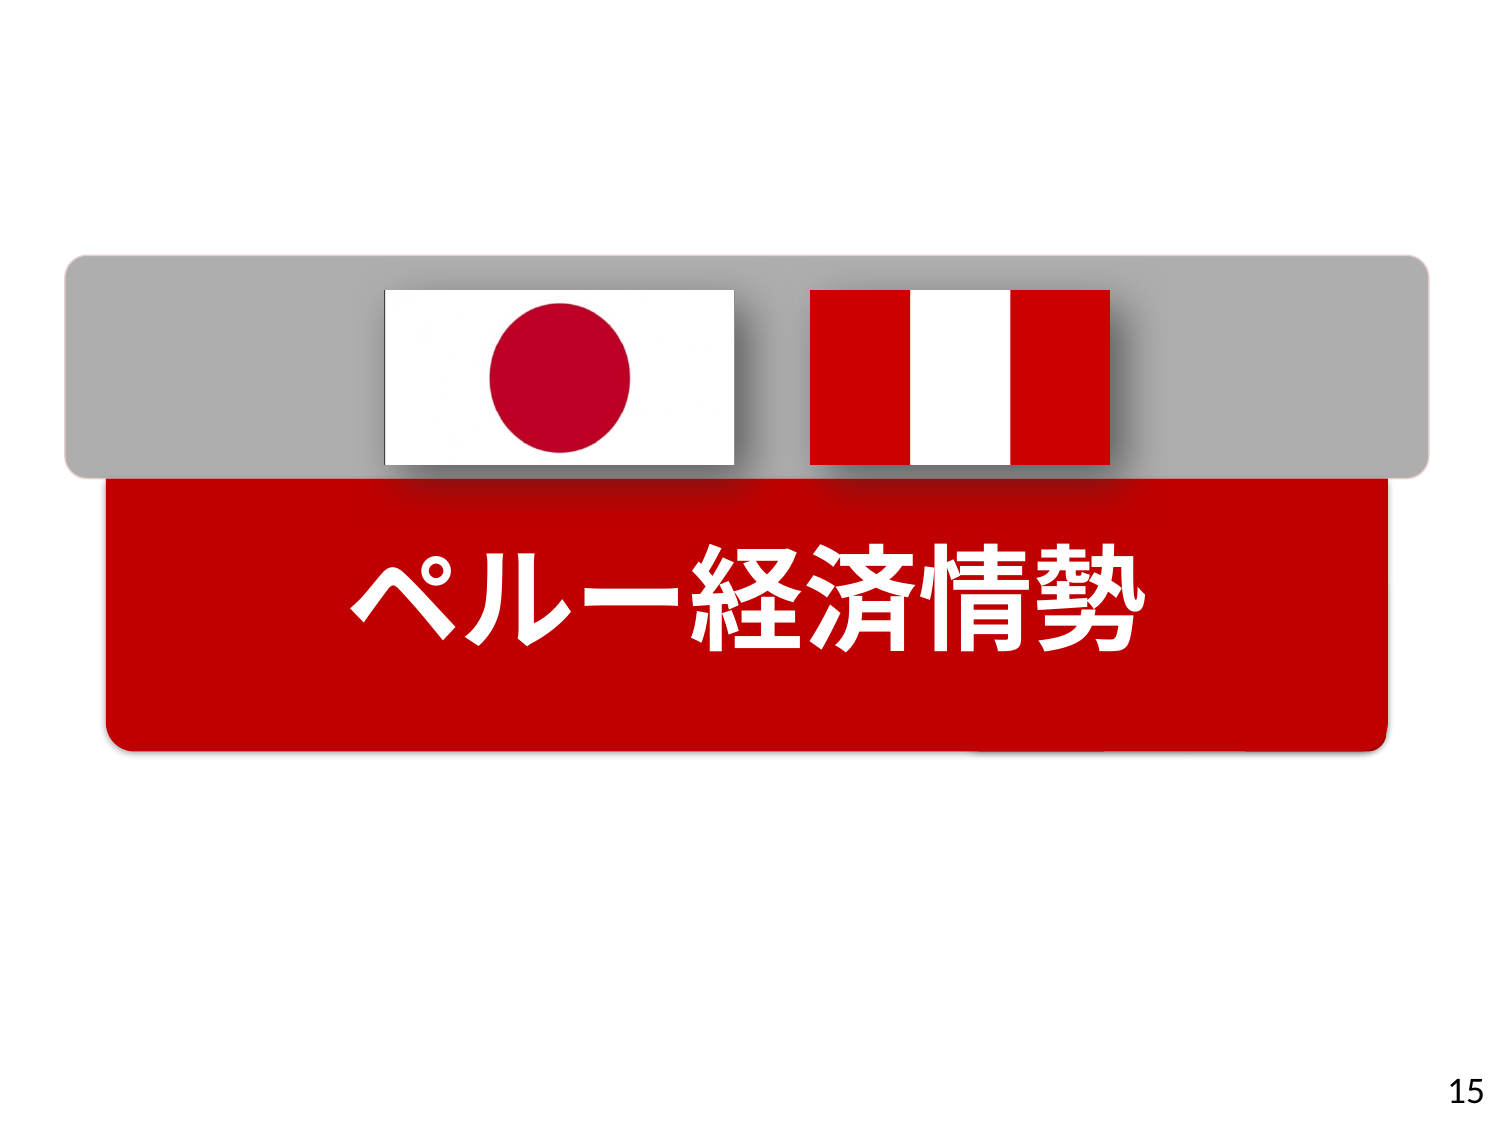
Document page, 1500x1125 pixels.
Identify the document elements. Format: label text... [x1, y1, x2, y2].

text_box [64, 255, 1429, 752]
slide_number 15 [1149, 1058, 1500, 1118]
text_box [383, 290, 1110, 466]
